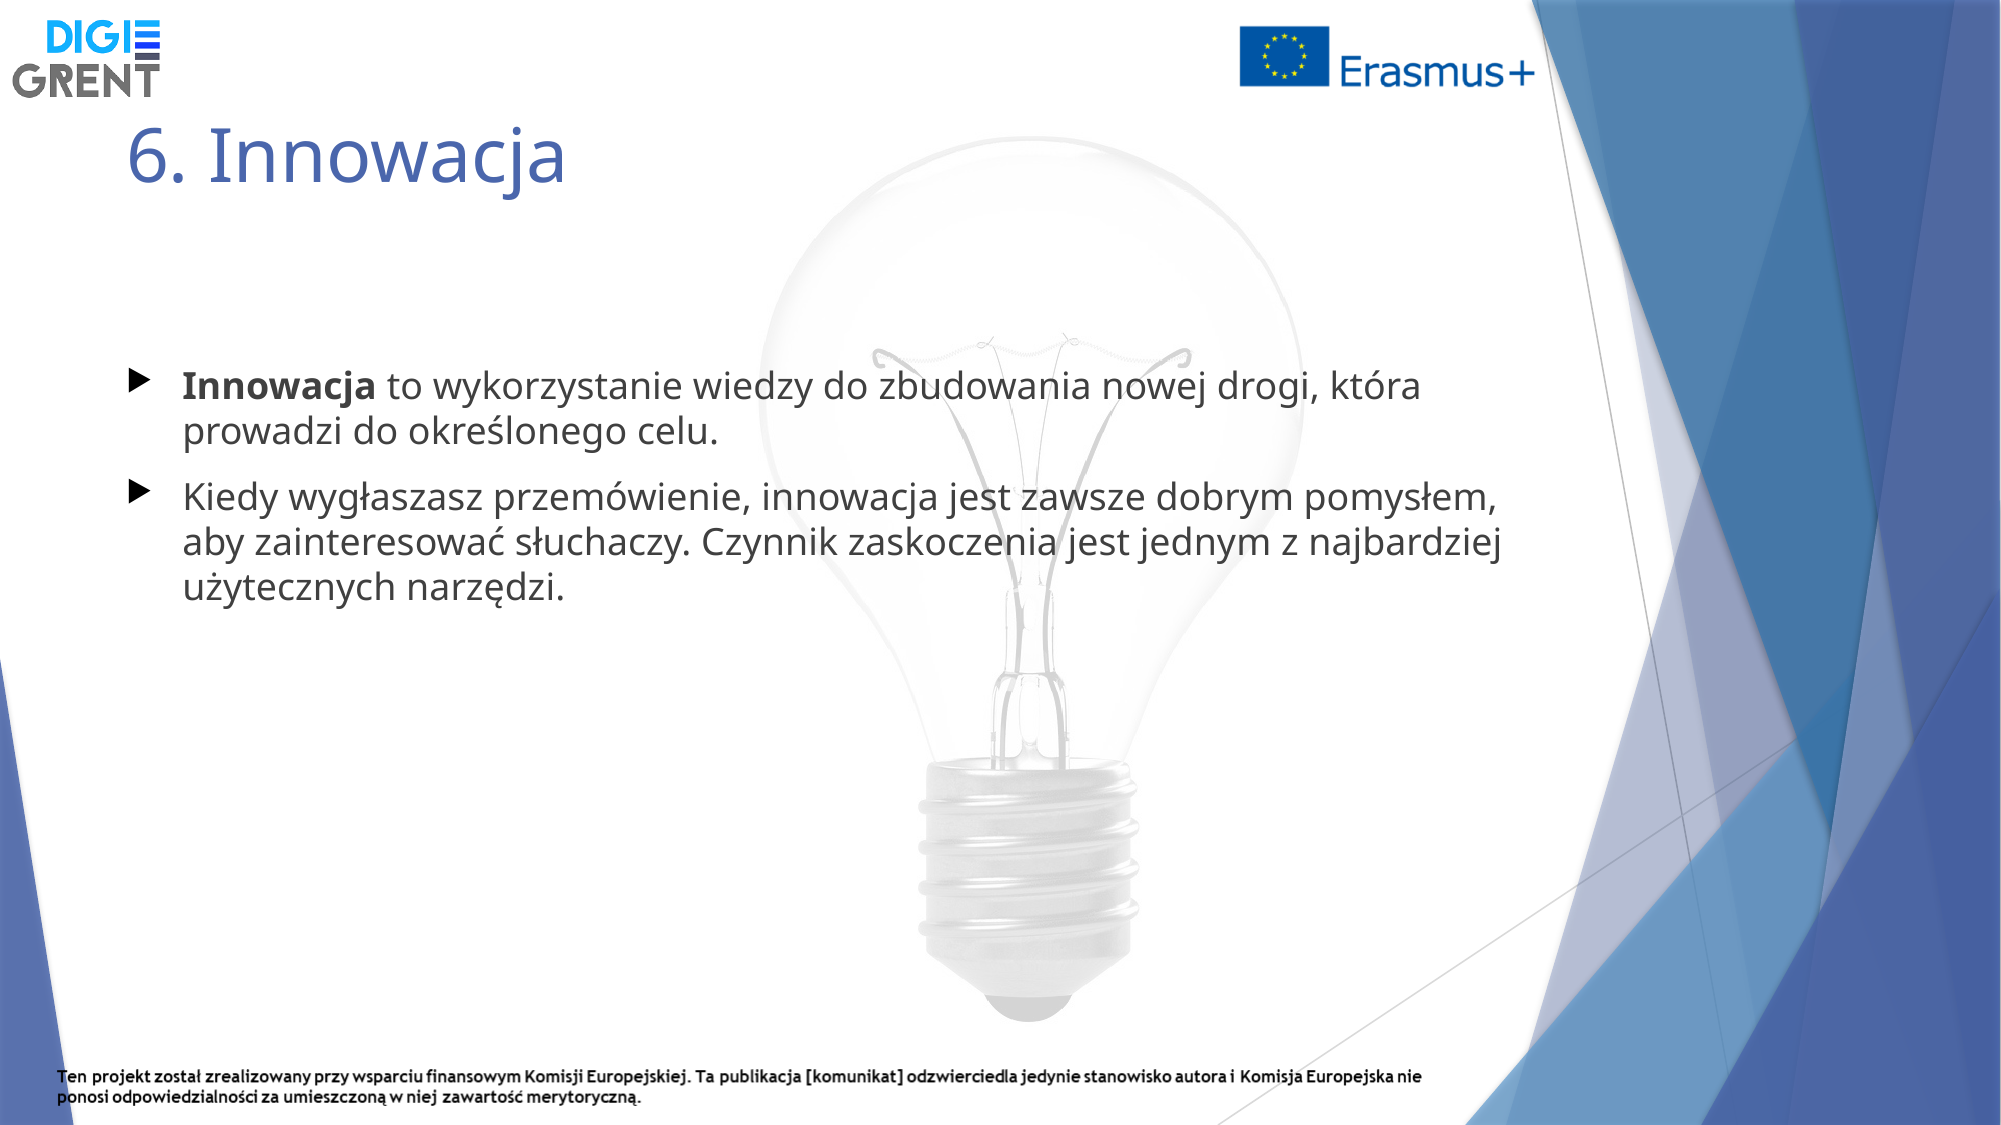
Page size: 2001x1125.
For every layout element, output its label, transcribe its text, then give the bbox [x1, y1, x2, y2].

picture [41, 1058, 1461, 1117]
picture [9, 15, 169, 100]
list Innowacja to wykorzystanie wiedzy do zbudowania nowej drogi, która prowadzi do określonego celu. Kiedy wygłaszasz przemówienie, innowacja jest zawsze dobrym pomysłem, aby zainteresować słuchaczy. Czynnik zaskoczenia jest jednym z najbardziej użytecznych narzędzi. [111, 354, 1522, 992]
title 6. Innowacja [111, 99, 1522, 317]
picture [1236, 24, 1537, 91]
